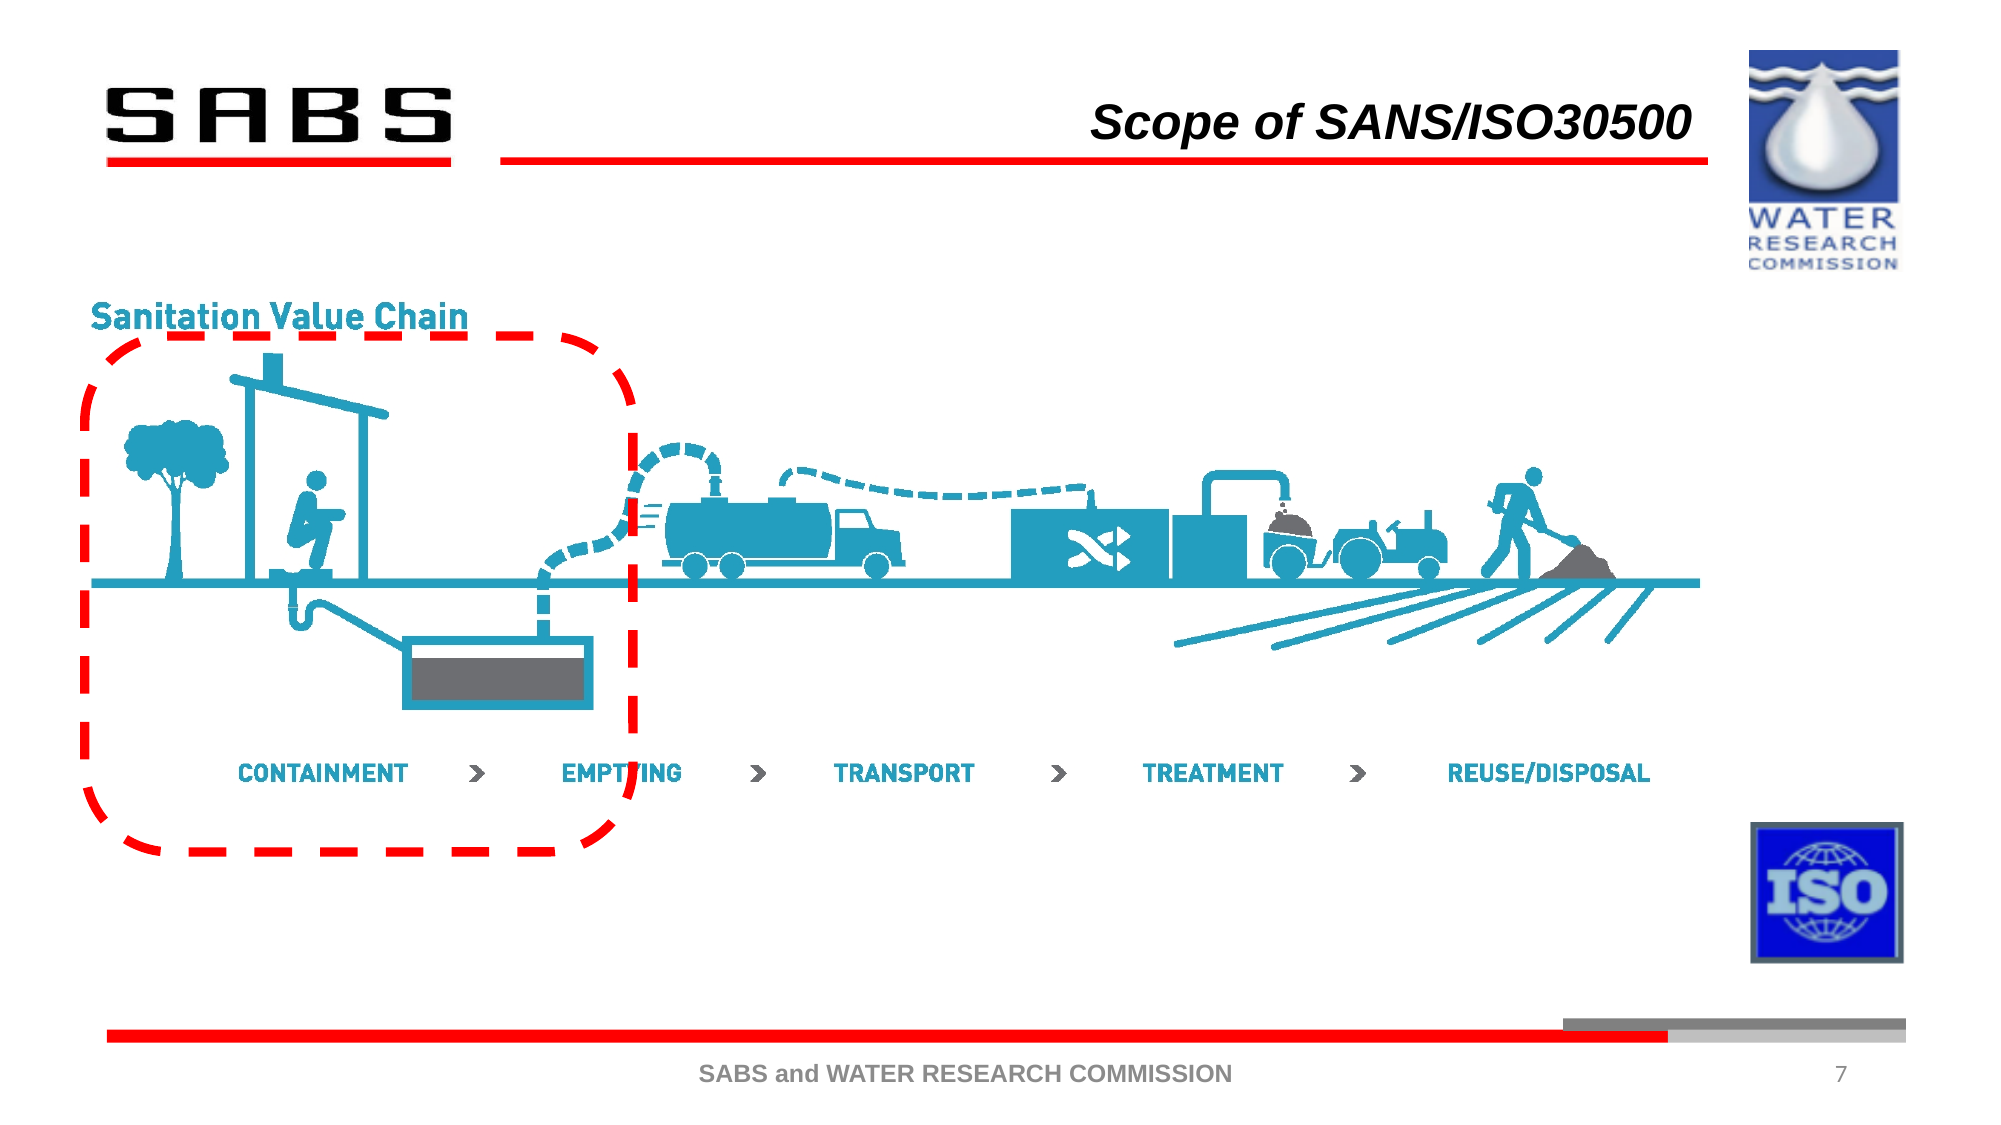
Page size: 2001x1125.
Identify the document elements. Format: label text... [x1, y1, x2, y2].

picture [84, 261, 1708, 818]
slide_number 7 [1412, 1042, 1863, 1103]
picture [106, 84, 459, 167]
picture [1749, 822, 1906, 966]
list Scope of SANS/ISO30500 [861, 22, 1708, 158]
picture [1749, 50, 1906, 272]
text_box [100, 818, 617, 854]
